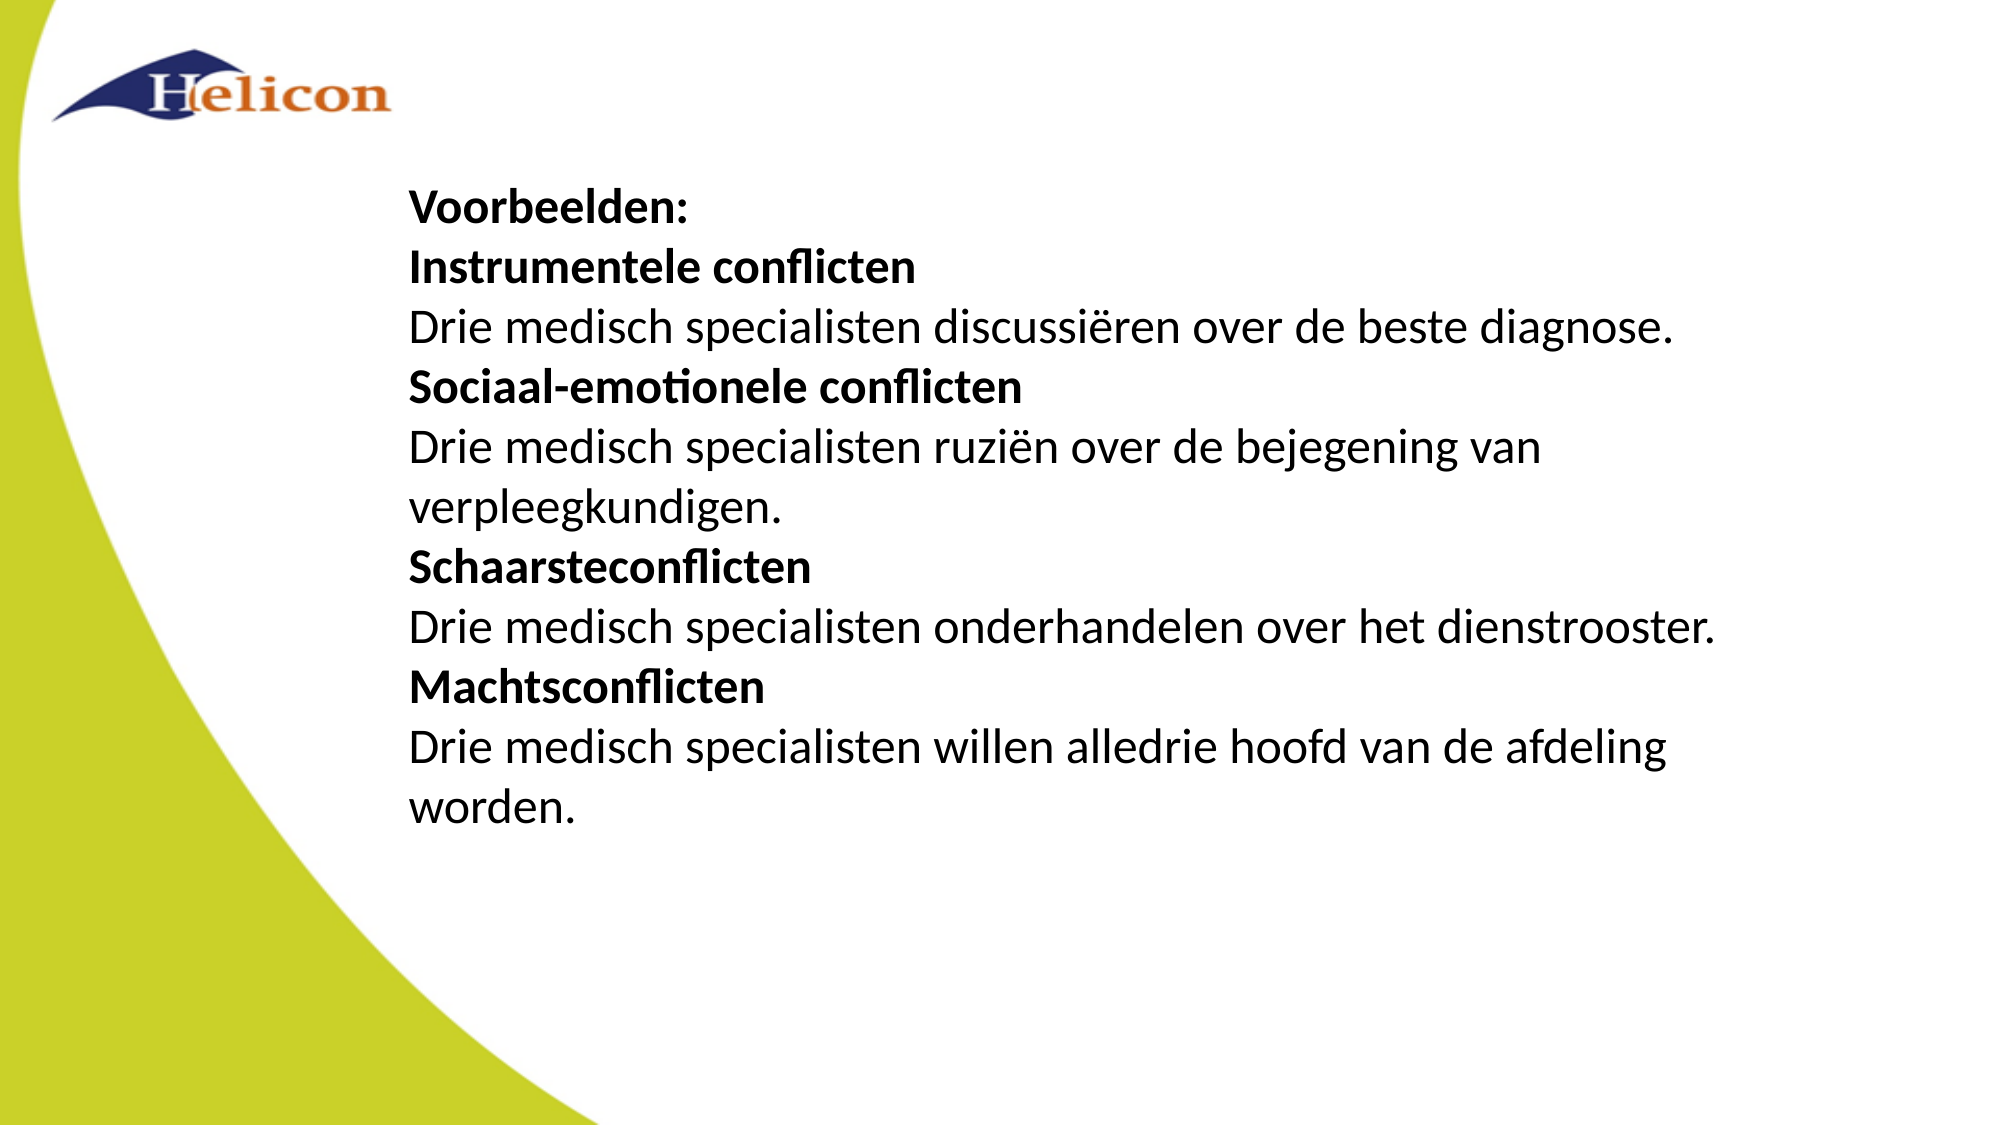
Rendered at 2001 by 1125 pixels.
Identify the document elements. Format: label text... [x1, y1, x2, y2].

picture [0, 0, 2000, 1125]
text_box Voorbeelden: Instrumentele conflicten Drie medisch specialisten discussiëren over de beste diagnose. Sociaal-emotionele conflicten Drie medisch specialisten ruziën over de bejegening van verpleegkundigen. Schaarsteconflicten Drie medisch specialisten onderhandelen over het dienstrooster. Machtsconflicten Drie medisch specialisten willen alledrie hoofd van de afdeling worden. [393, 166, 1743, 842]
